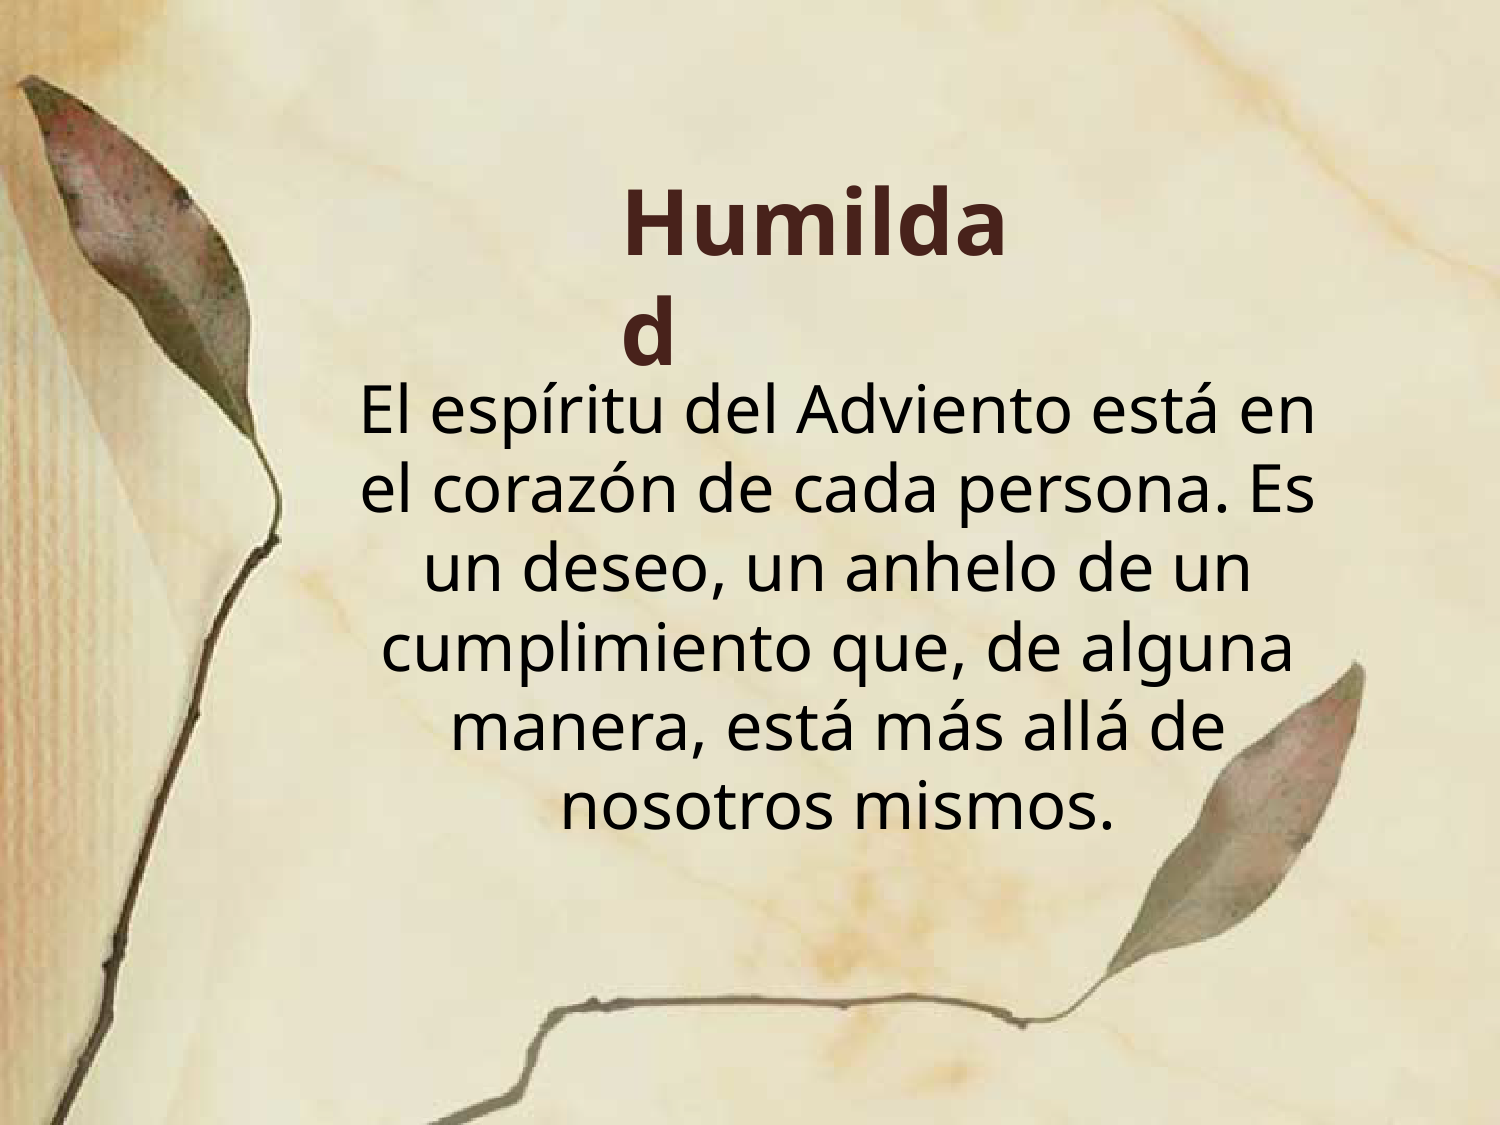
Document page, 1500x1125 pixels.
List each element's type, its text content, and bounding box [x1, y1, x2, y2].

title Humildad [618, 161, 1057, 367]
text_box El espíritu del Adviento está en el corazón de cada persona. Es un deseo, un anhelo de un cumplimiento que, de alguna manera, está más allá de nosotros mismos. [329, 367, 1346, 846]
picture [0, 0, 1500, 1125]
